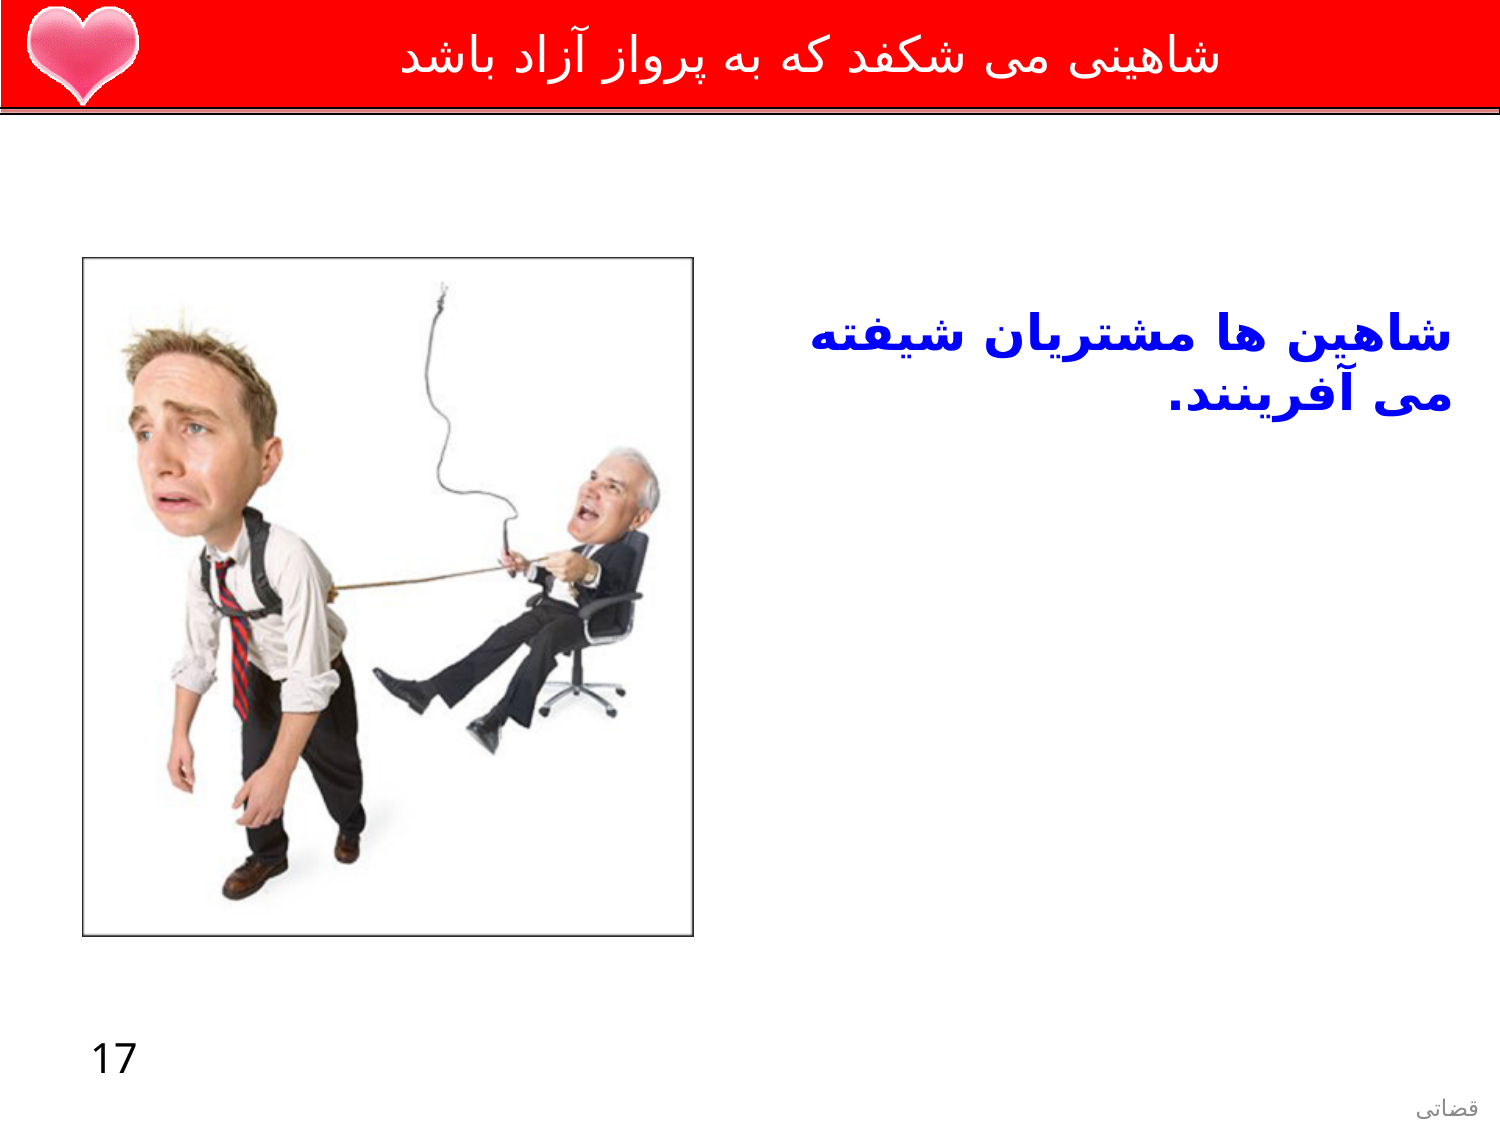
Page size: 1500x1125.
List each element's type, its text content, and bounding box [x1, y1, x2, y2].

picture [0, 0, 165, 138]
text_box شاهینی می شکفد که به پرواز آزاد باشد [130, 14, 1493, 90]
slide_number 17 [74, 1024, 426, 1103]
picture [81, 257, 893, 938]
list شاهین ها مشتریان شیفته می آفرینند. [749, 292, 1470, 412]
